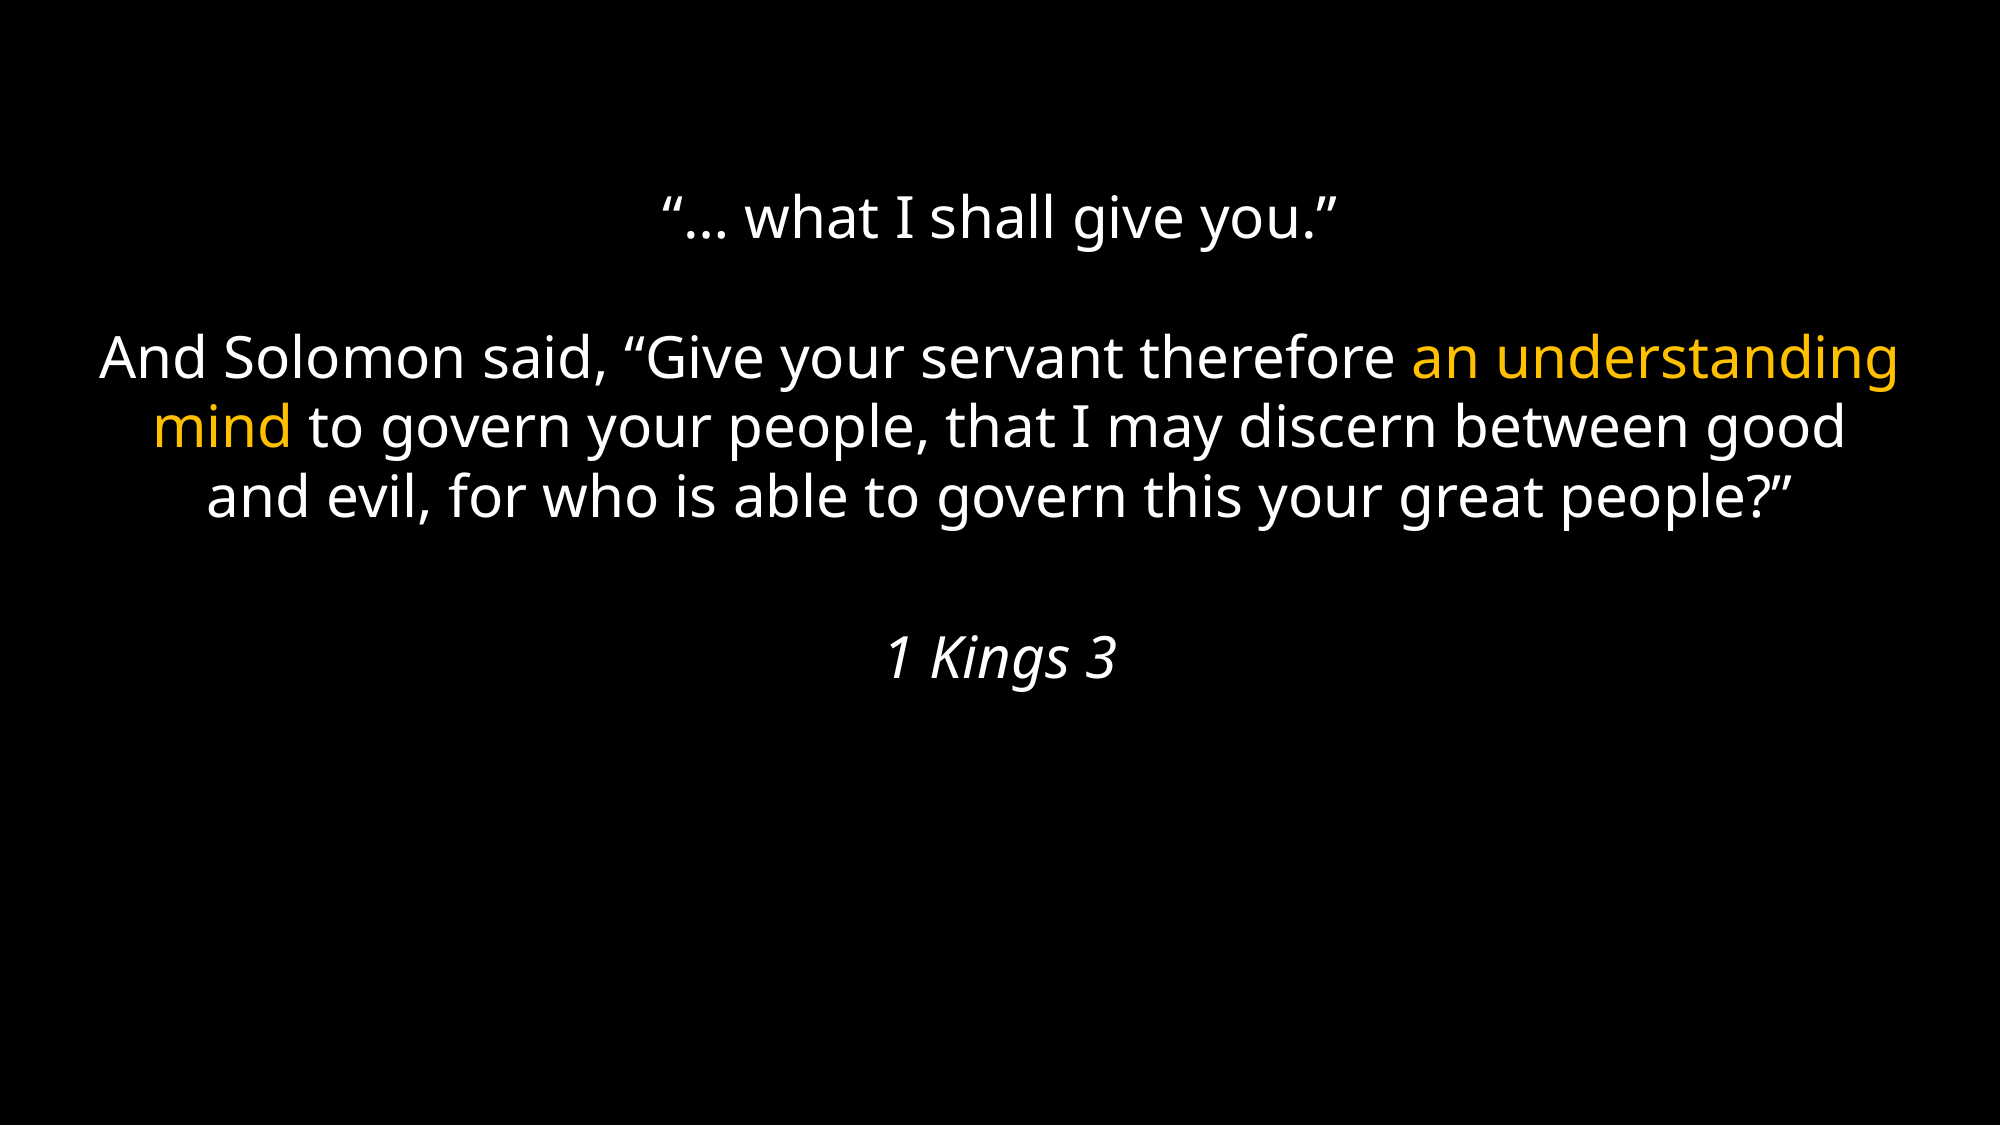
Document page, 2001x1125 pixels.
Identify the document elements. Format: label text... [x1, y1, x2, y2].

list “… what I shall give you.” And Solomon said, “Give your servant therefore an understanding mind to govern your people, that I may discern between good and evil, for who is able to govern this your great people?” 1 Kings 3 [79, 172, 1921, 953]
